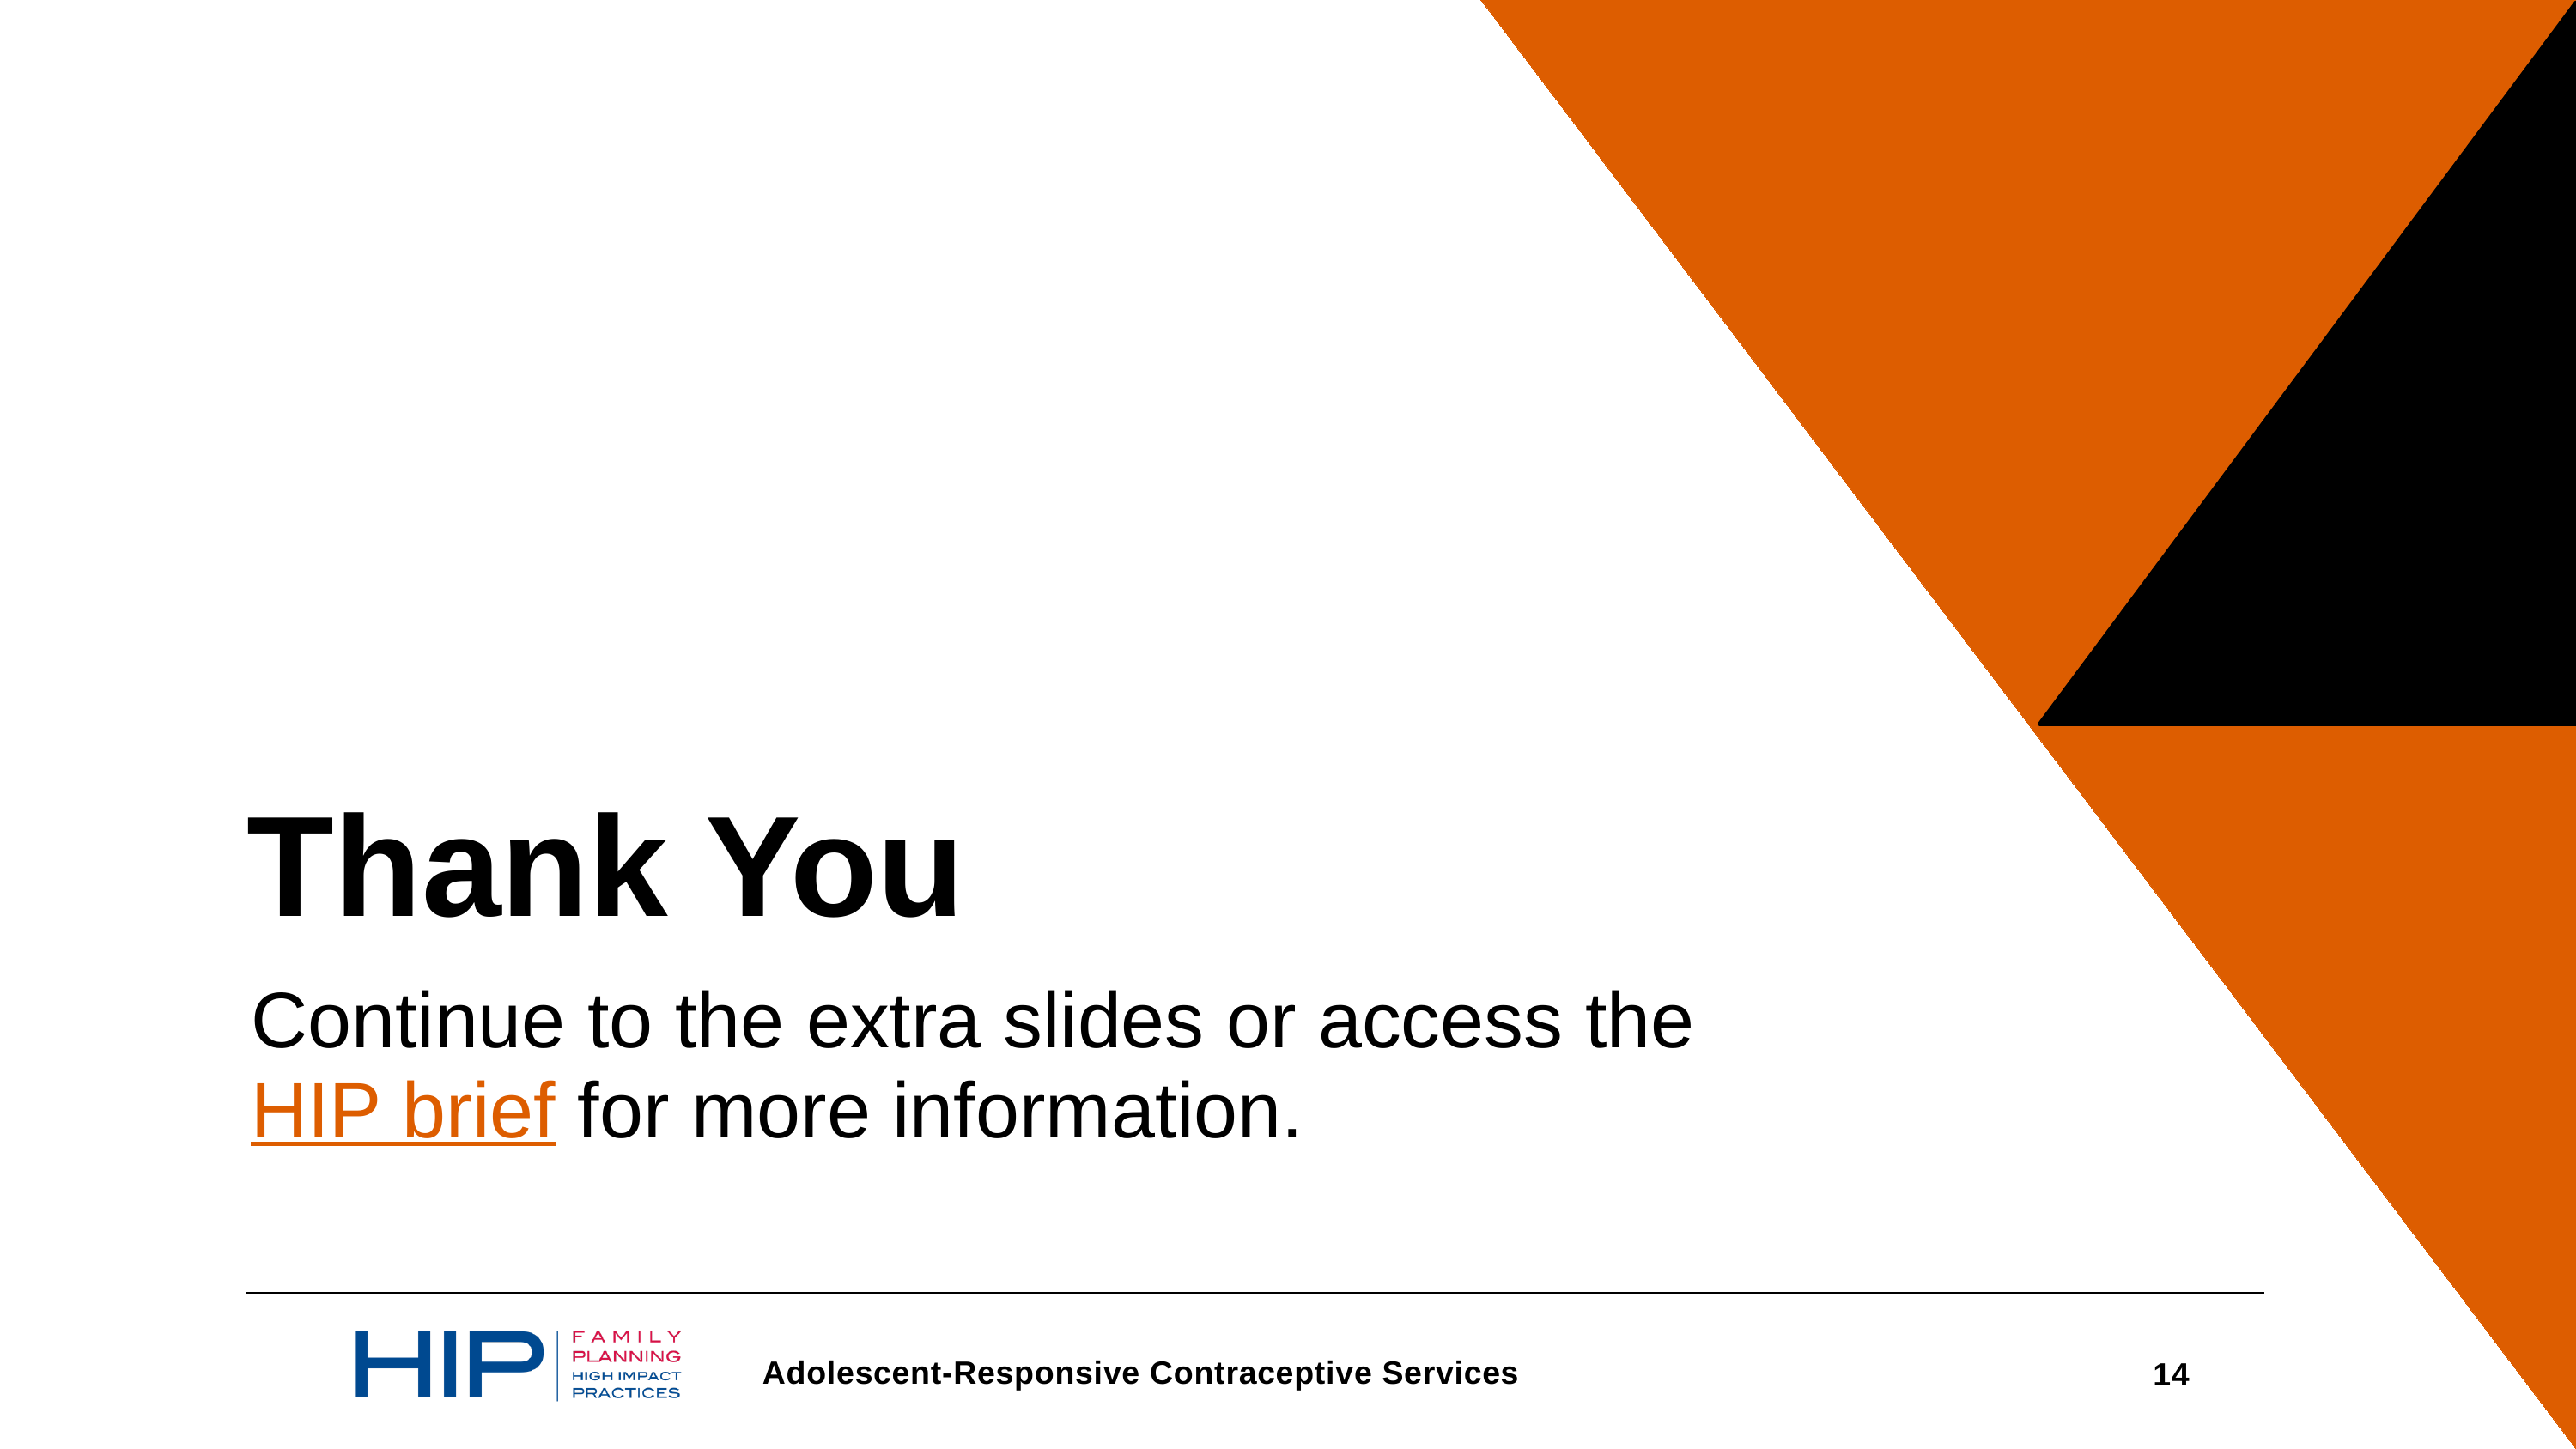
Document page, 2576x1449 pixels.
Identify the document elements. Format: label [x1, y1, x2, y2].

text_box [246, 794, 1475, 1154]
text_box [1480, 0, 2576, 1449]
text_box [246, 1292, 2265, 1411]
